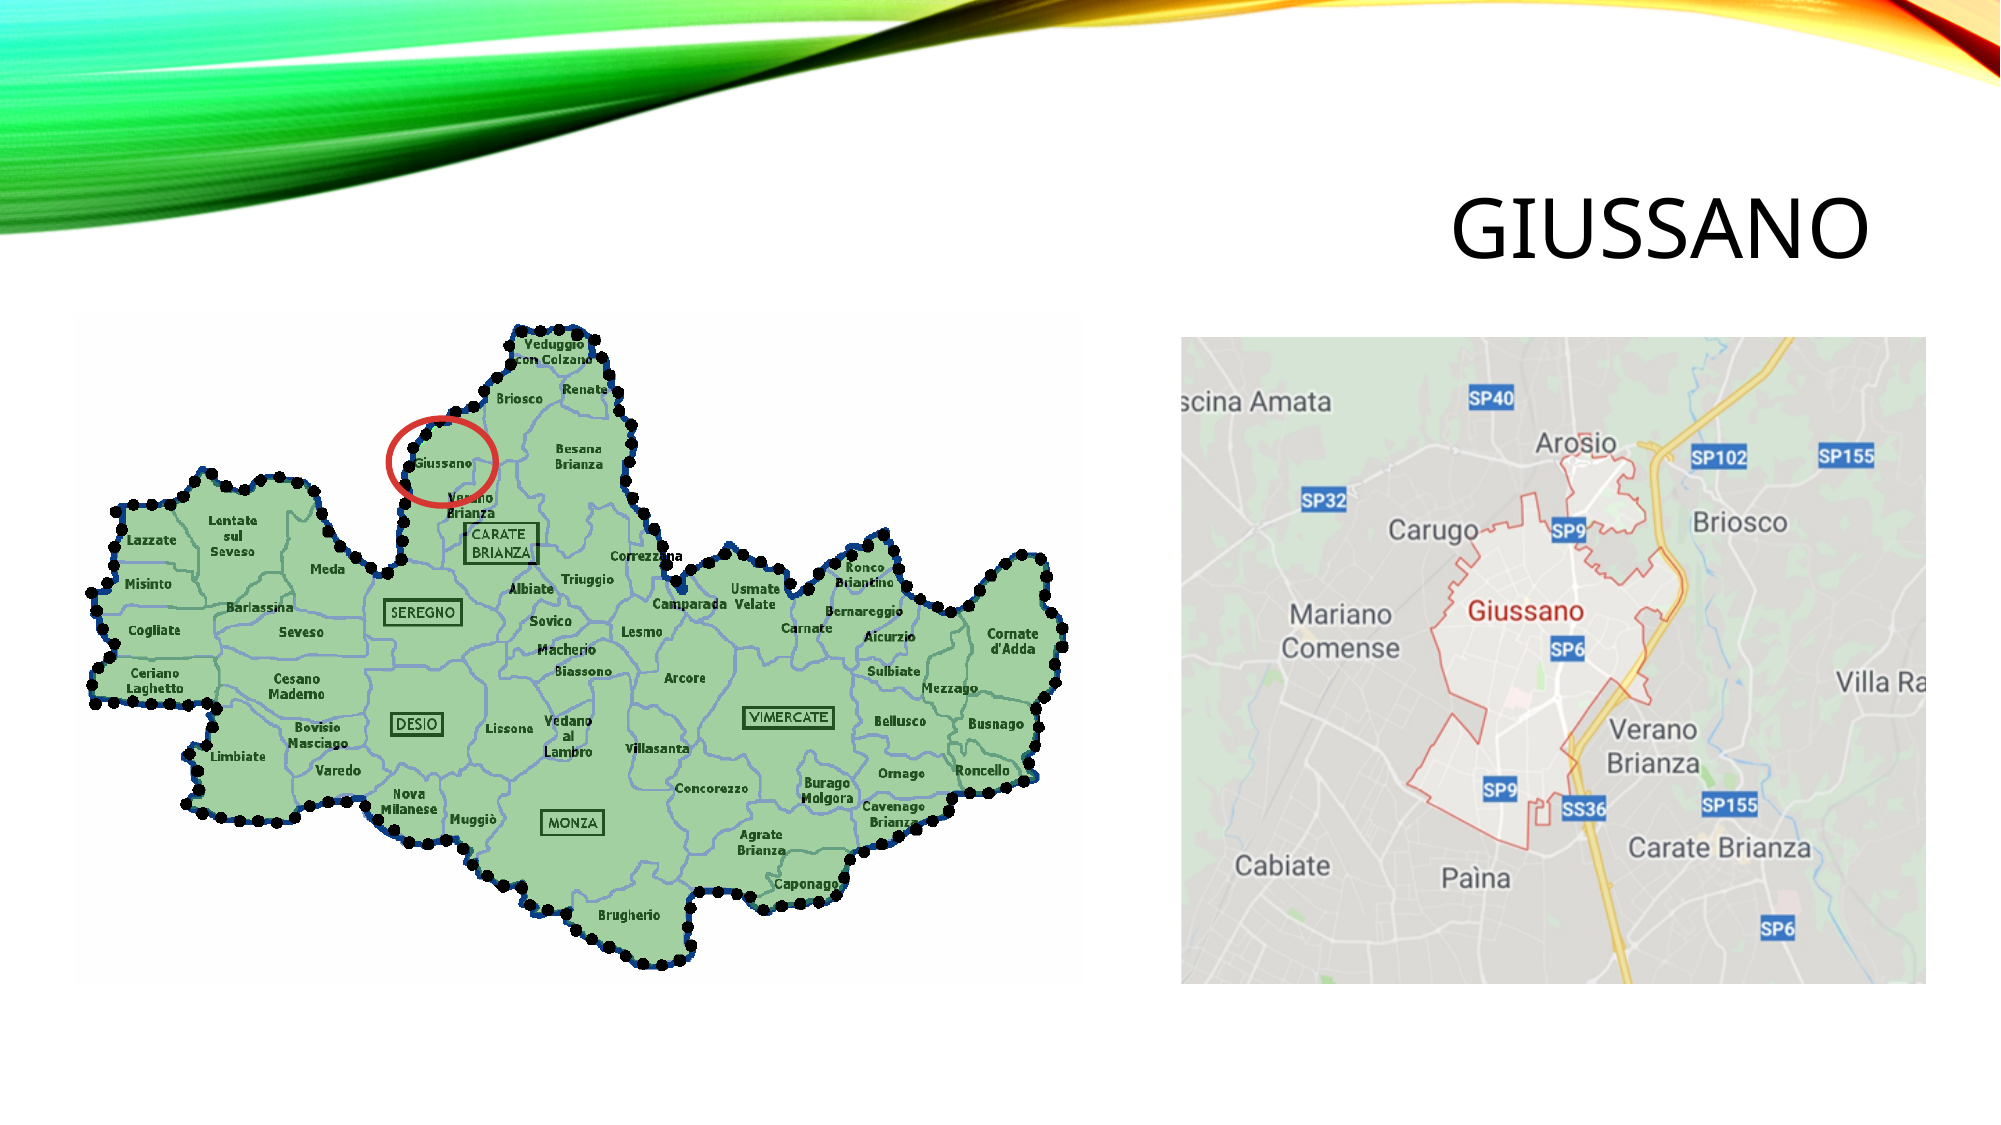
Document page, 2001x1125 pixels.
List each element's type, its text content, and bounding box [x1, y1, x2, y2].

picture [73, 313, 1083, 984]
picture [0, 0, 2000, 237]
title giussano [474, 125, 1888, 338]
picture [1180, 337, 1926, 984]
